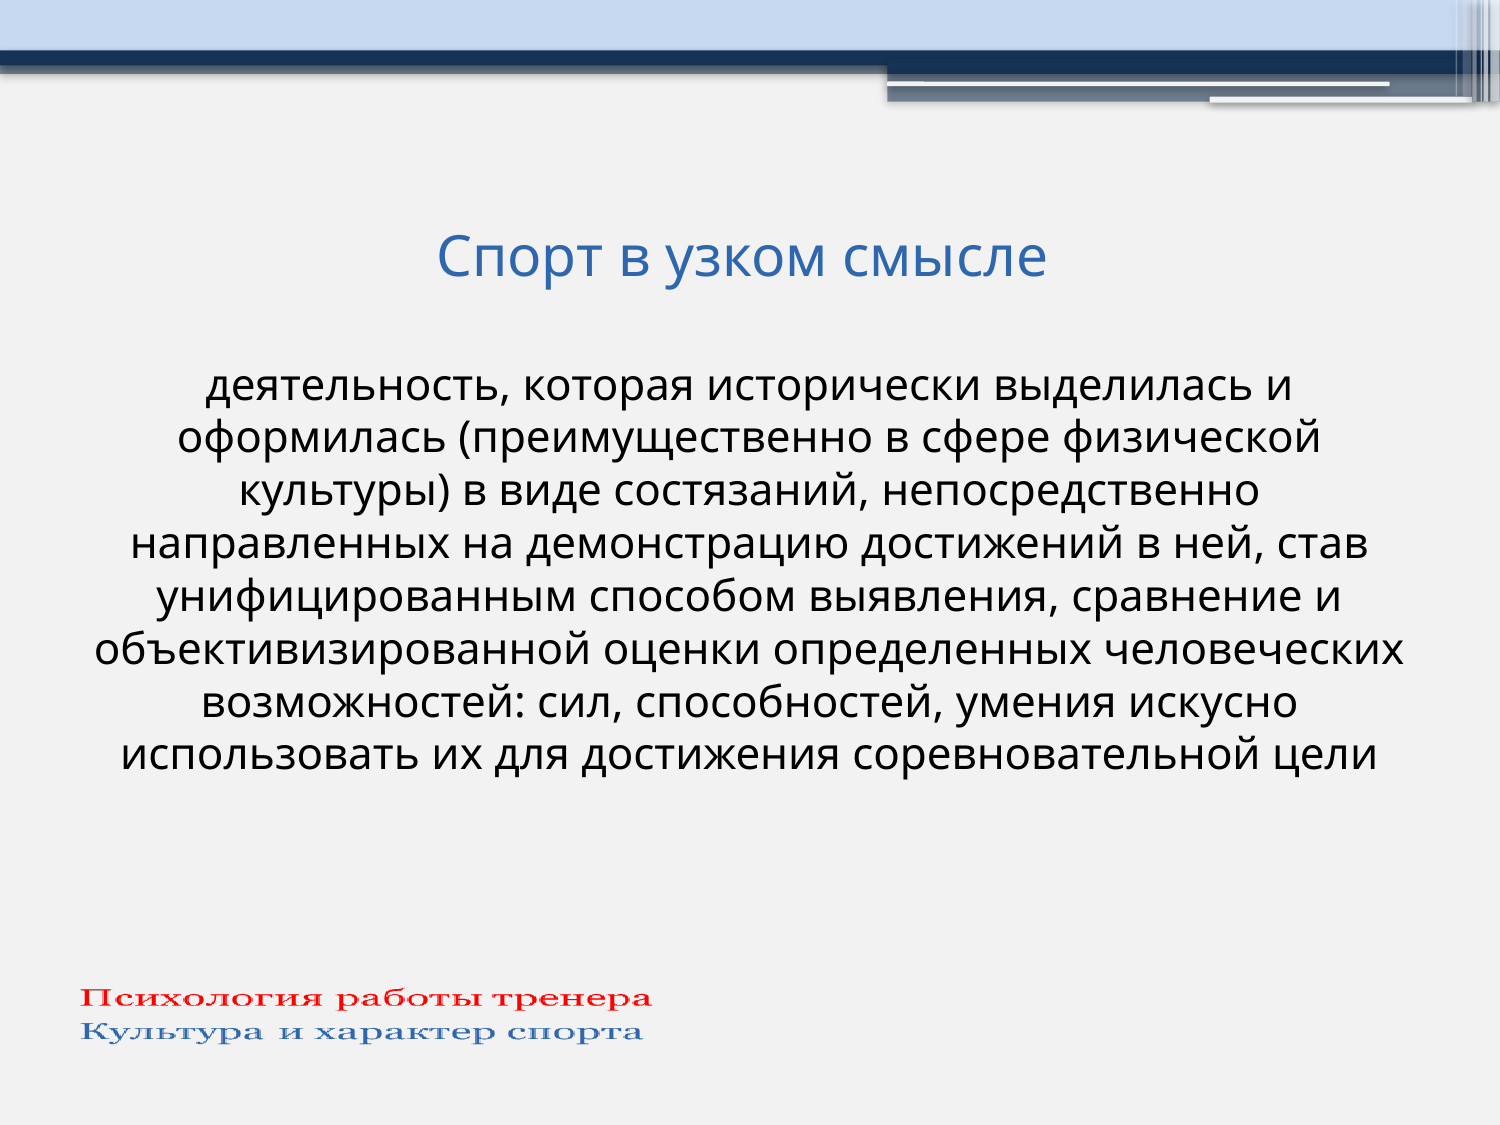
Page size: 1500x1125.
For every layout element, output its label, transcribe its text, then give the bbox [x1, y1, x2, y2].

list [52, 975, 680, 1059]
title Спорт в узком смысле деятельность, которая исторически выделилась и оформилась (преимущественно в сфере физической культуры) в виде состязаний, непосредственно направленных на демонстрацию достижений в ней, став унифицированным способом выявления, сравнение и объективизированной оценки определенных человеческих возможностей: сил, способностей, умения искусно использовать их для достижения соревновательной цели [75, 187, 1425, 917]
